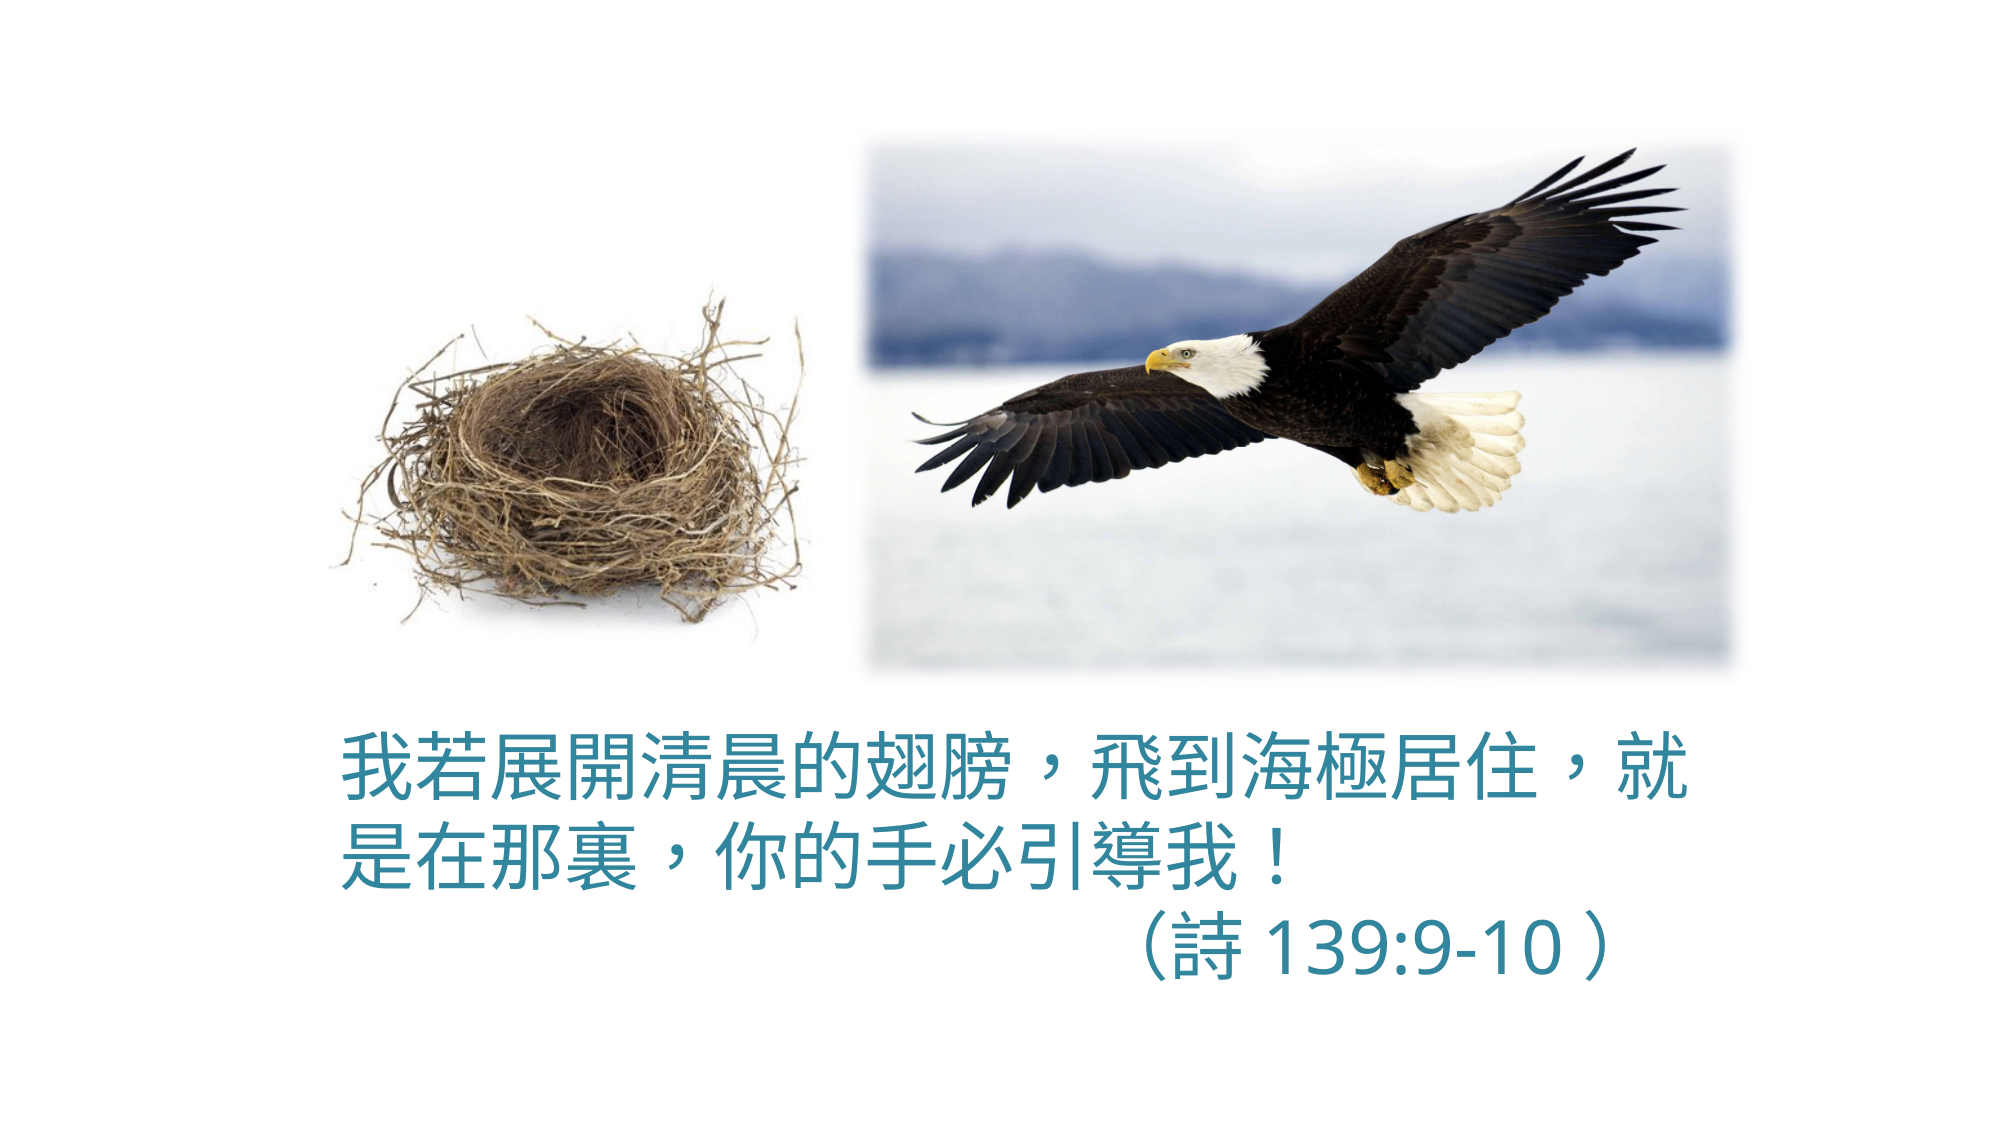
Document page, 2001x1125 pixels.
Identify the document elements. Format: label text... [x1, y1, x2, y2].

picture [274, 124, 1751, 688]
text_box 我若展開清晨的翅膀，飛到海極居住，就是在那裏，你的手必引導我！ （詩139:9-10） [324, 712, 1721, 998]
